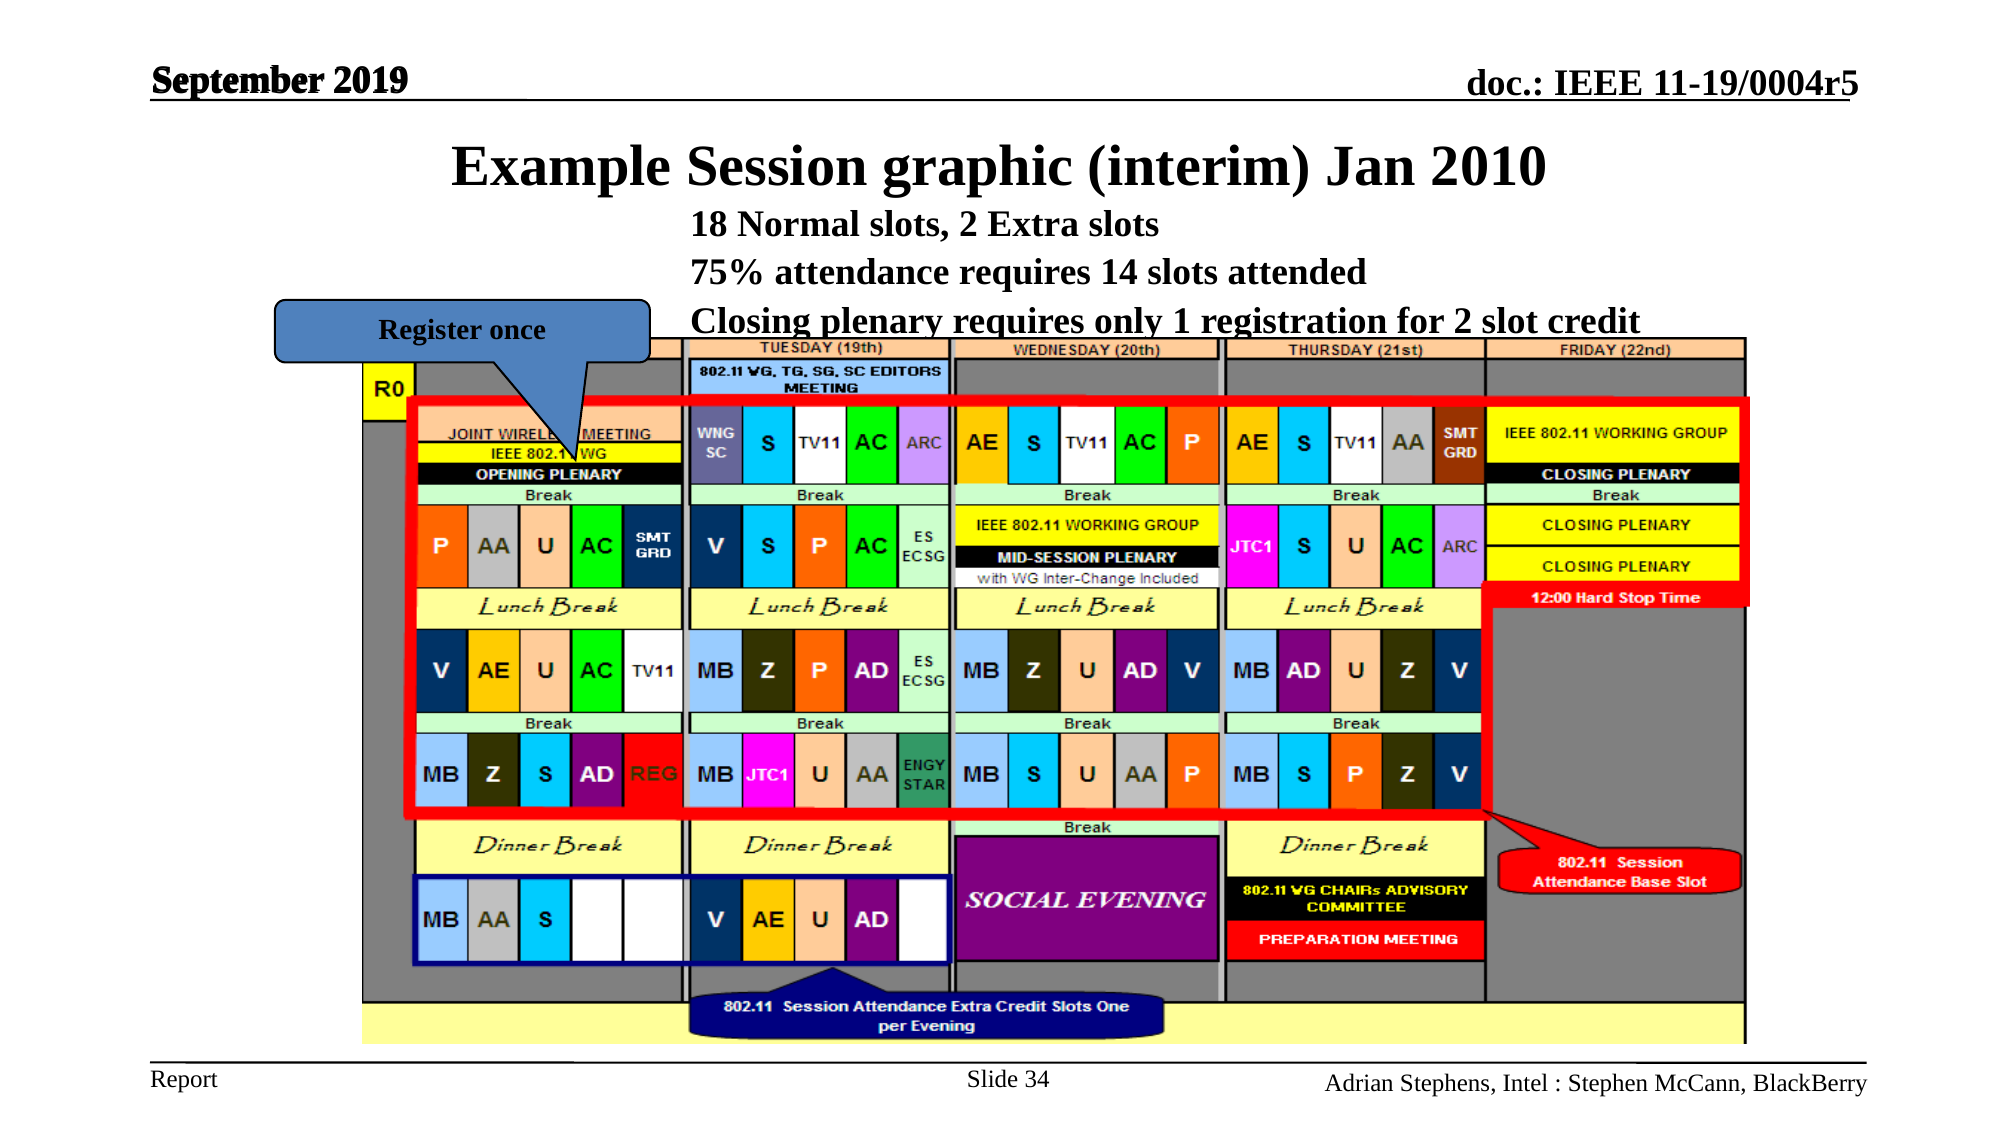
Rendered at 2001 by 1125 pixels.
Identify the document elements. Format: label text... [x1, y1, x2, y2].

text_box September 2019 [136, 48, 447, 95]
text_box Register once [274, 299, 650, 363]
picture [362, 337, 1751, 1044]
title Example Session graphic (interim) Jan 2010 [362, 112, 1638, 213]
list 18 Normal slots, 2 Extra slots 75% attendance requires 14 slots attended Closing plenary requires only 1 registration for 2 slot credit [674, 199, 1751, 337]
slide_number Slide 34 [950, 1061, 1067, 1123]
footer Adrian Stephens, Intel : Stephen McCann, BlackBerry [1271, 1066, 1869, 1108]
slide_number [152, 54, 563, 100]
